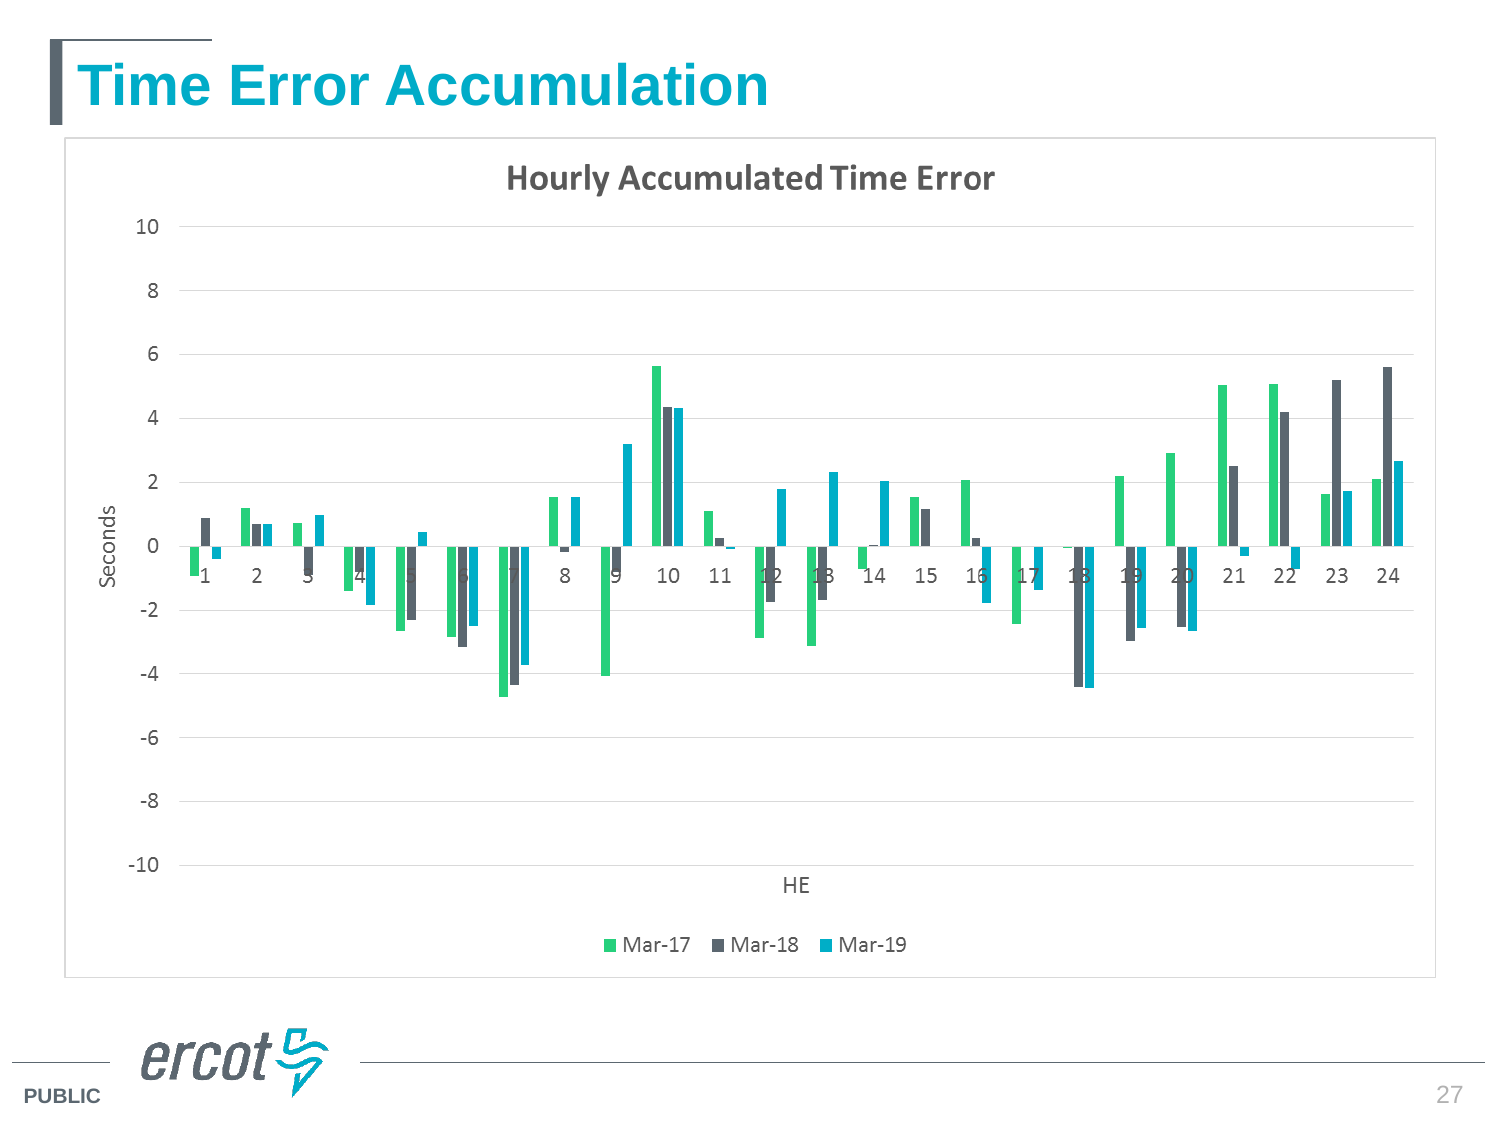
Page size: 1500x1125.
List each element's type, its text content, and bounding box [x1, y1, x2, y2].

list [63, 137, 1437, 978]
picture [137, 1024, 332, 1100]
slide_number 27 [1412, 1076, 1488, 1112]
title Time Error Accumulation [62, 39, 1450, 125]
